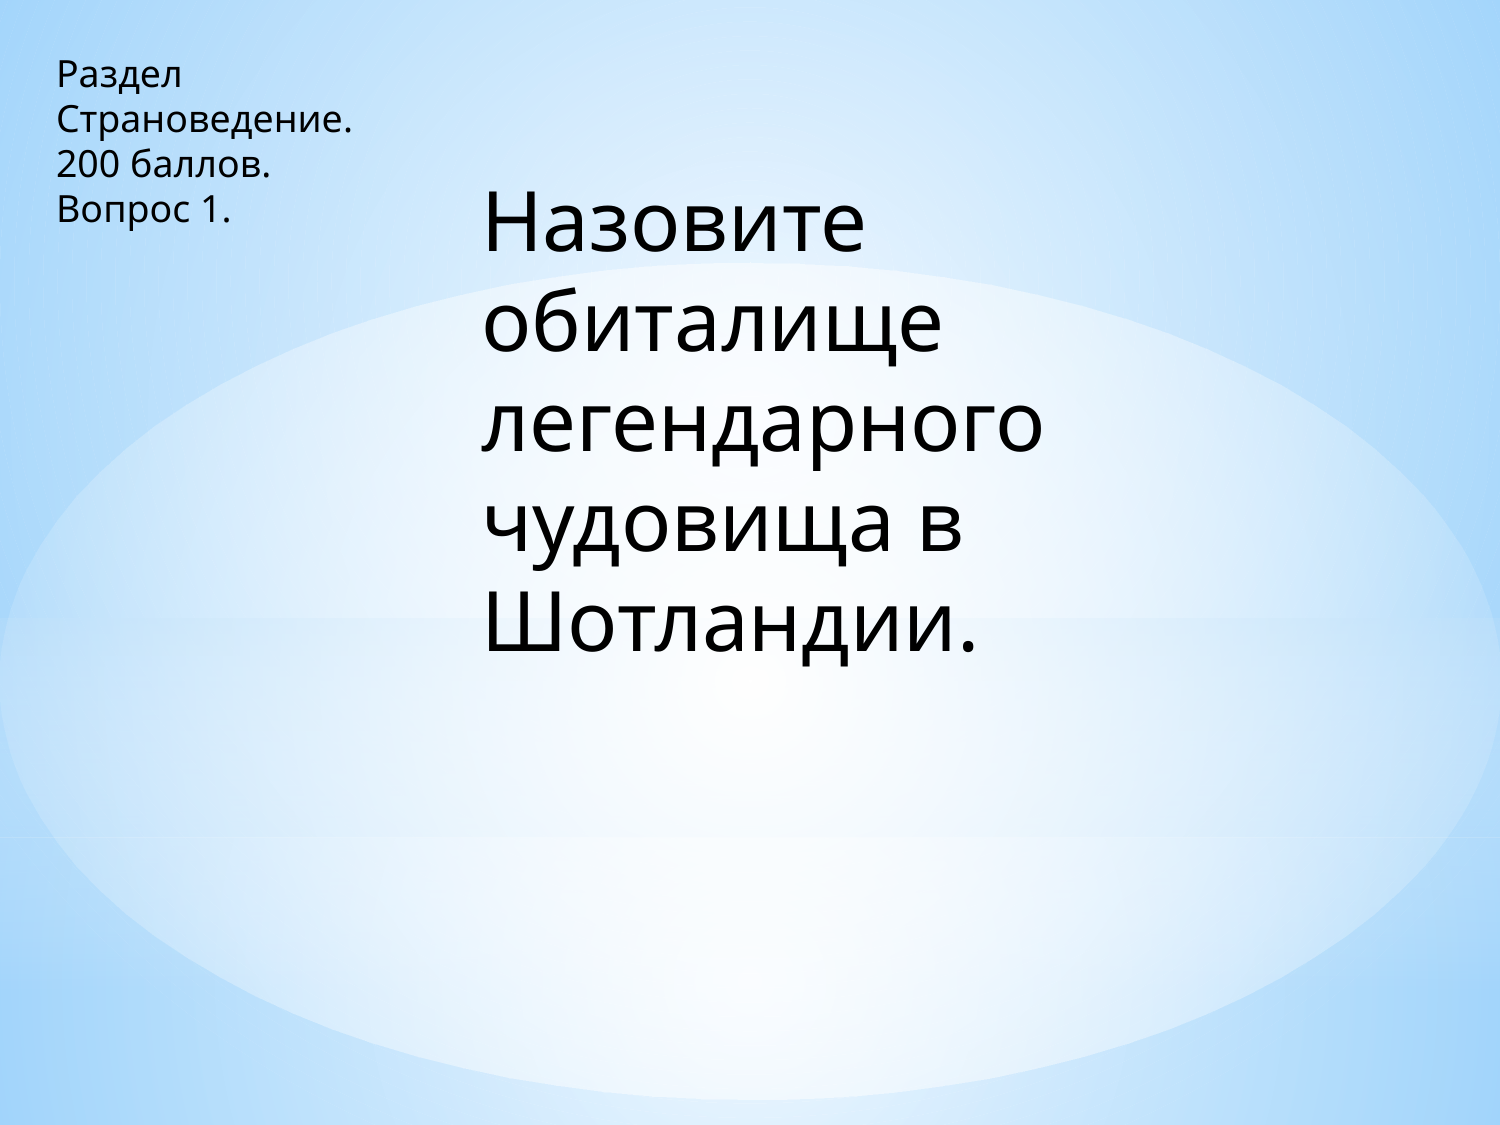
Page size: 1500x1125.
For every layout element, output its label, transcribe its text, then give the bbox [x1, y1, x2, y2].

text_box Назовите обиталище легендарного чудовища в Шотландии. [466, 160, 1217, 676]
text_box Раздел Страноведение. 200 баллов. Вопрос 1. [41, 42, 396, 238]
